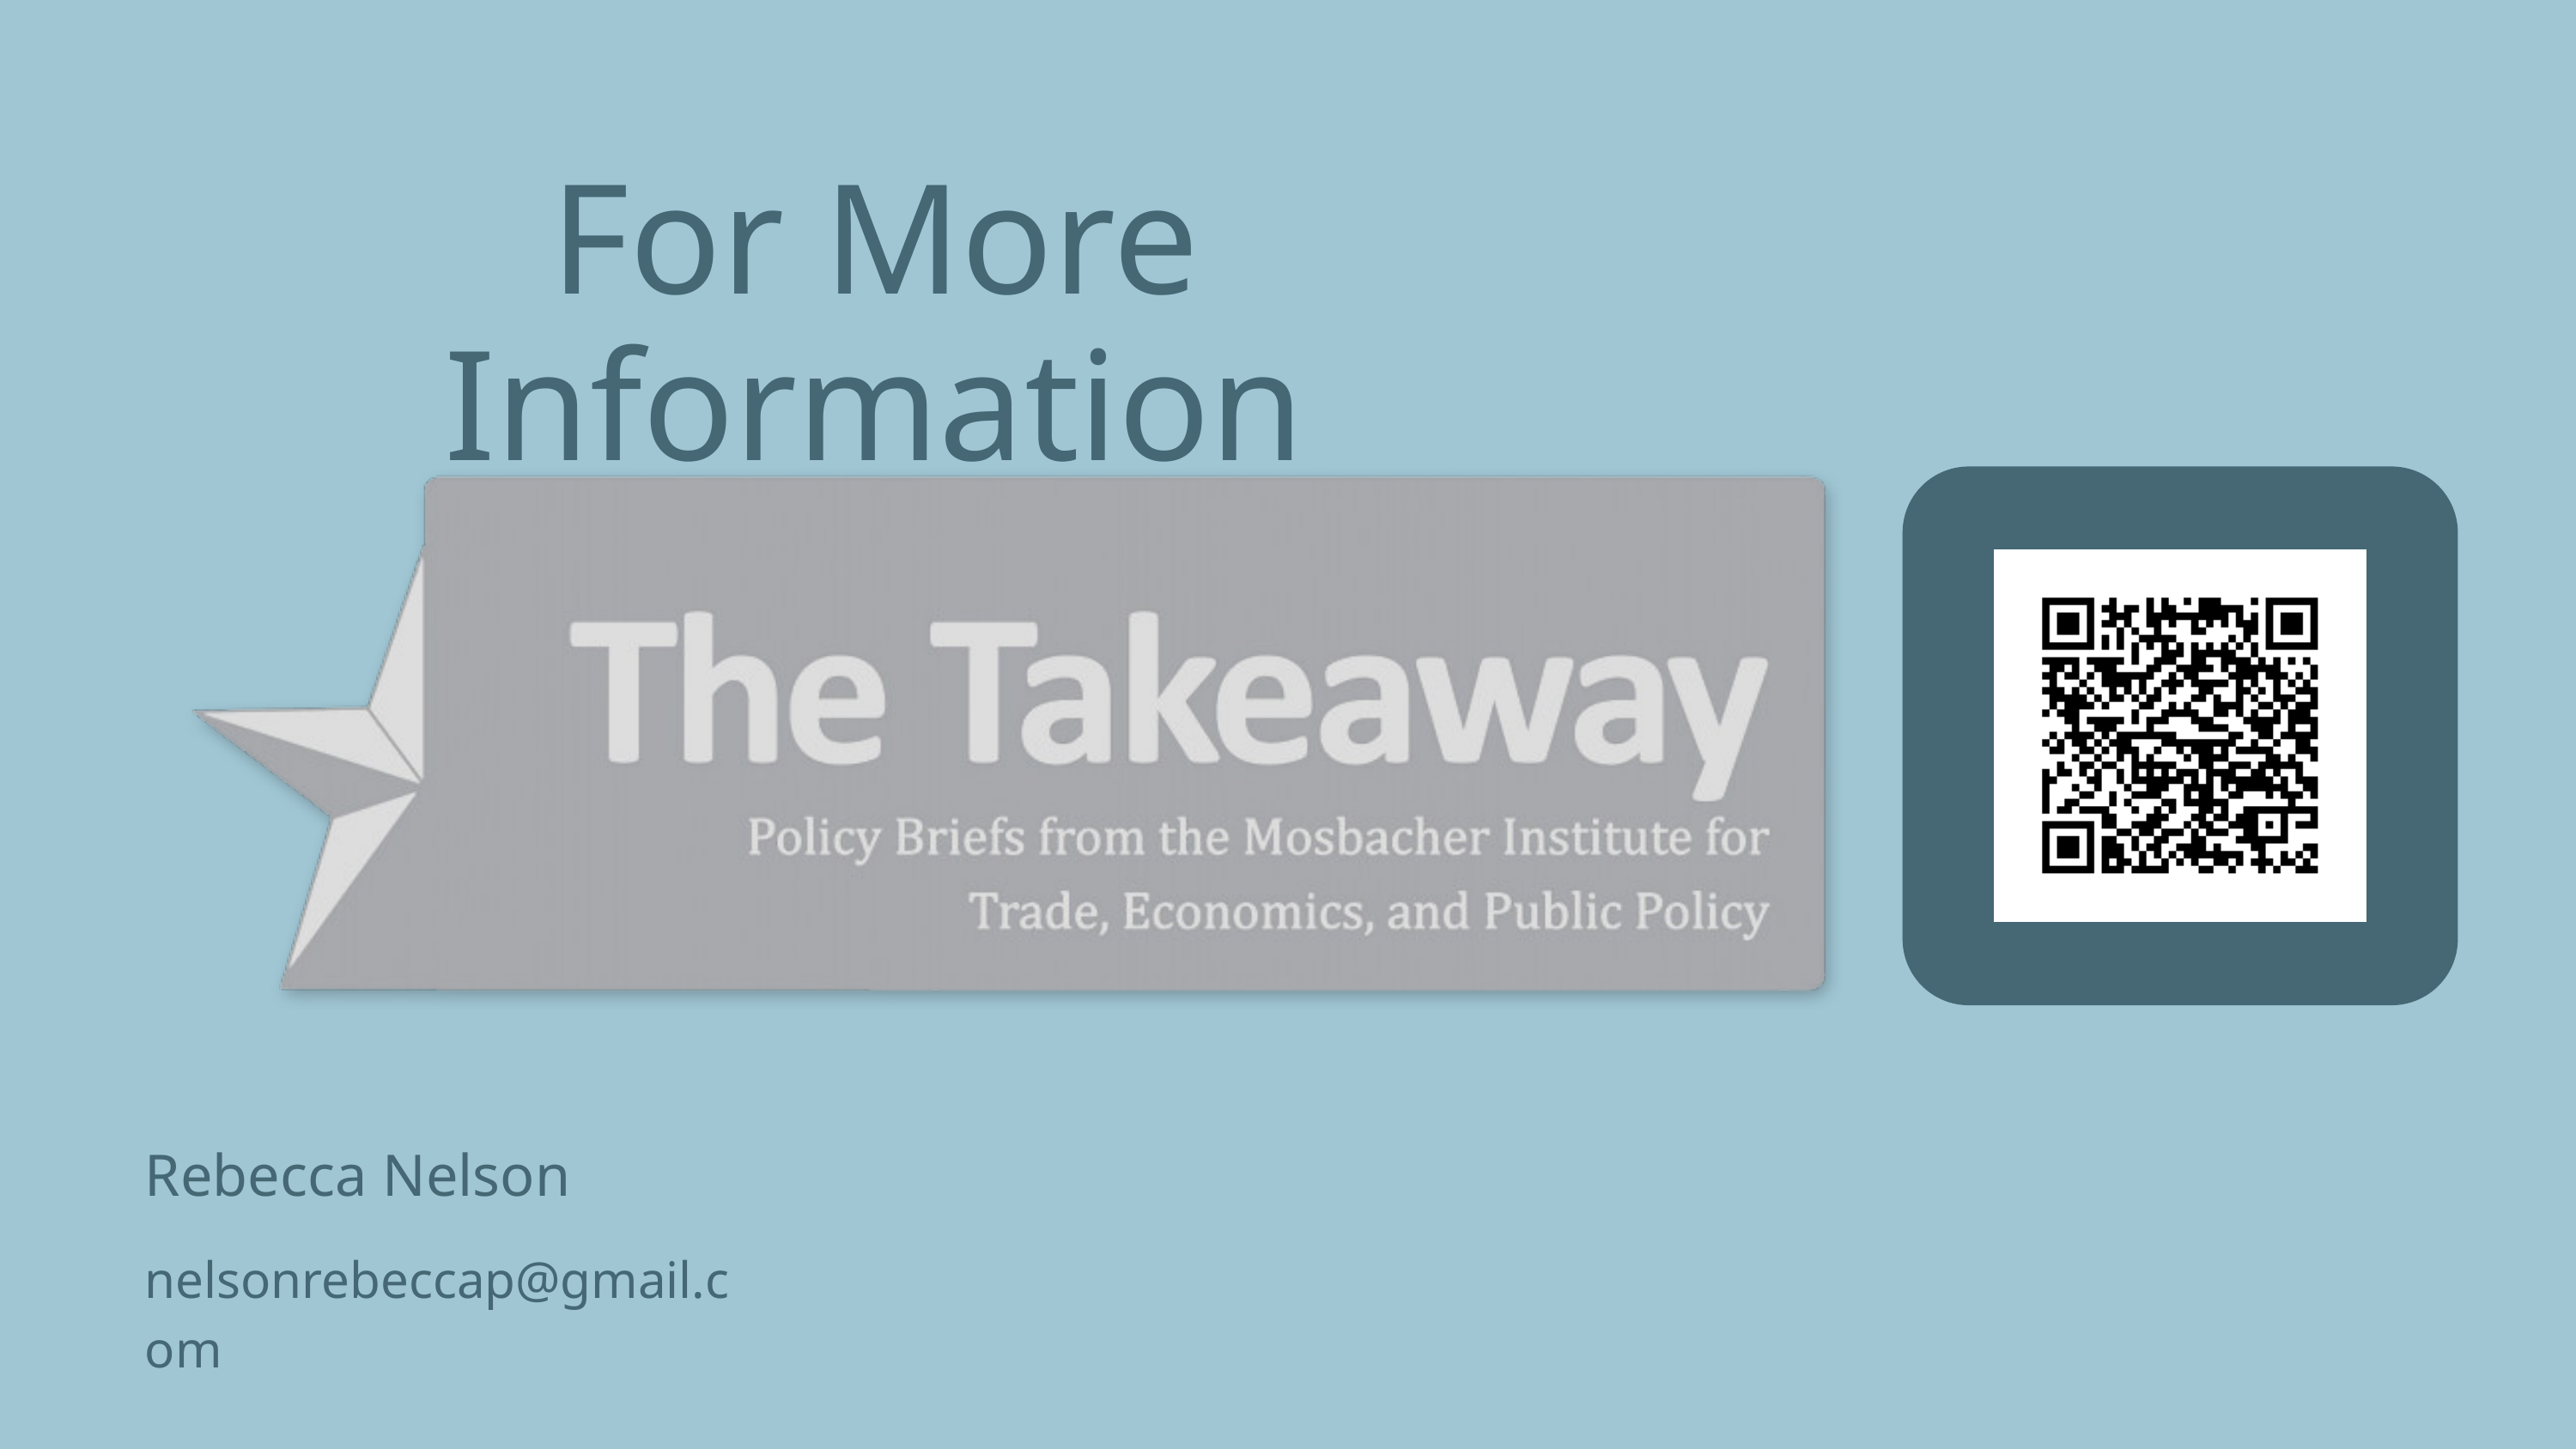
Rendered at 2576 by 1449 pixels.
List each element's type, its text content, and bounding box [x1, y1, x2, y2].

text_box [118, 386, 2458, 1082]
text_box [144, 1141, 755, 1304]
text_box For More Information [144, 156, 1605, 384]
